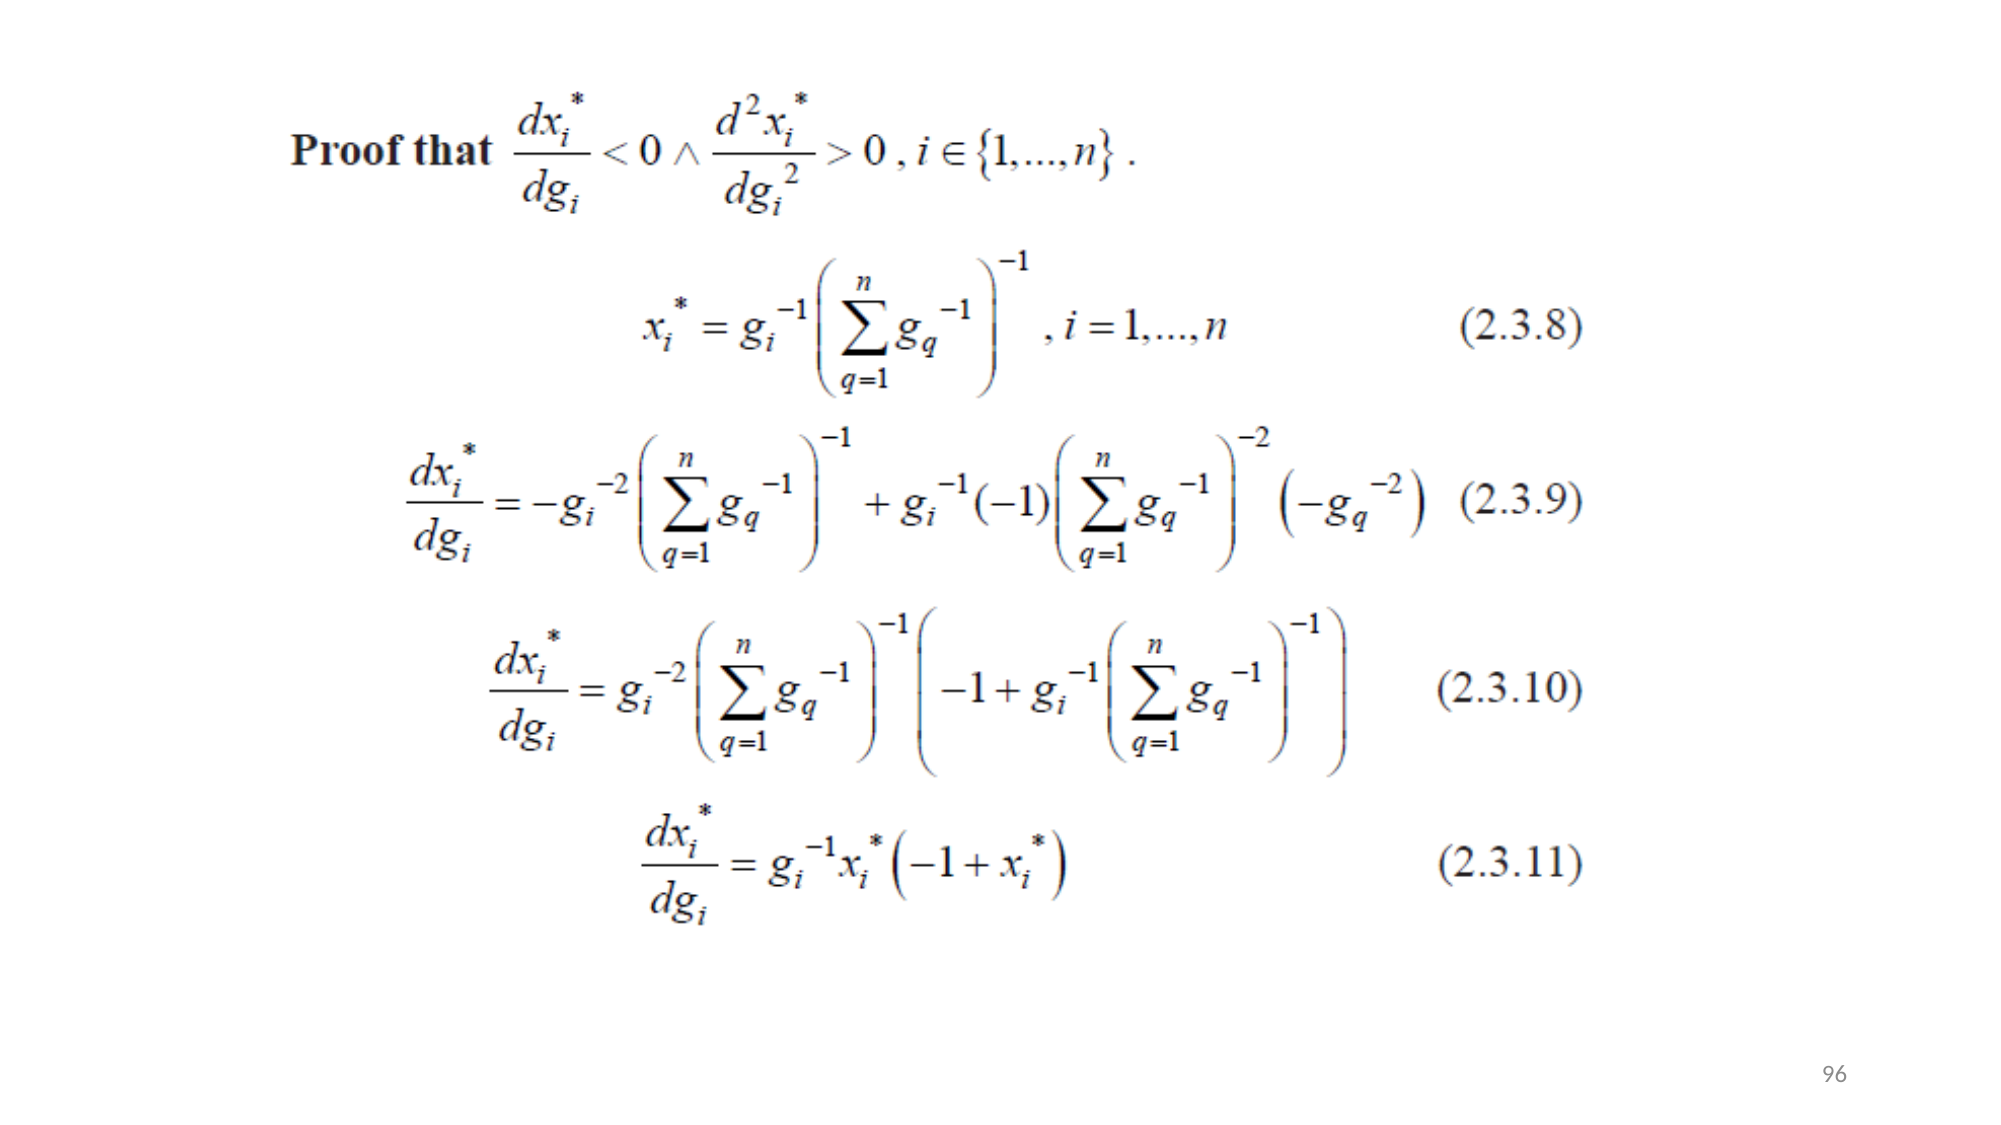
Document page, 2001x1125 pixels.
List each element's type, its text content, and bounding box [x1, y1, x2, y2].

slide_number 96 [1412, 1042, 1863, 1103]
picture [271, 62, 1688, 1035]
